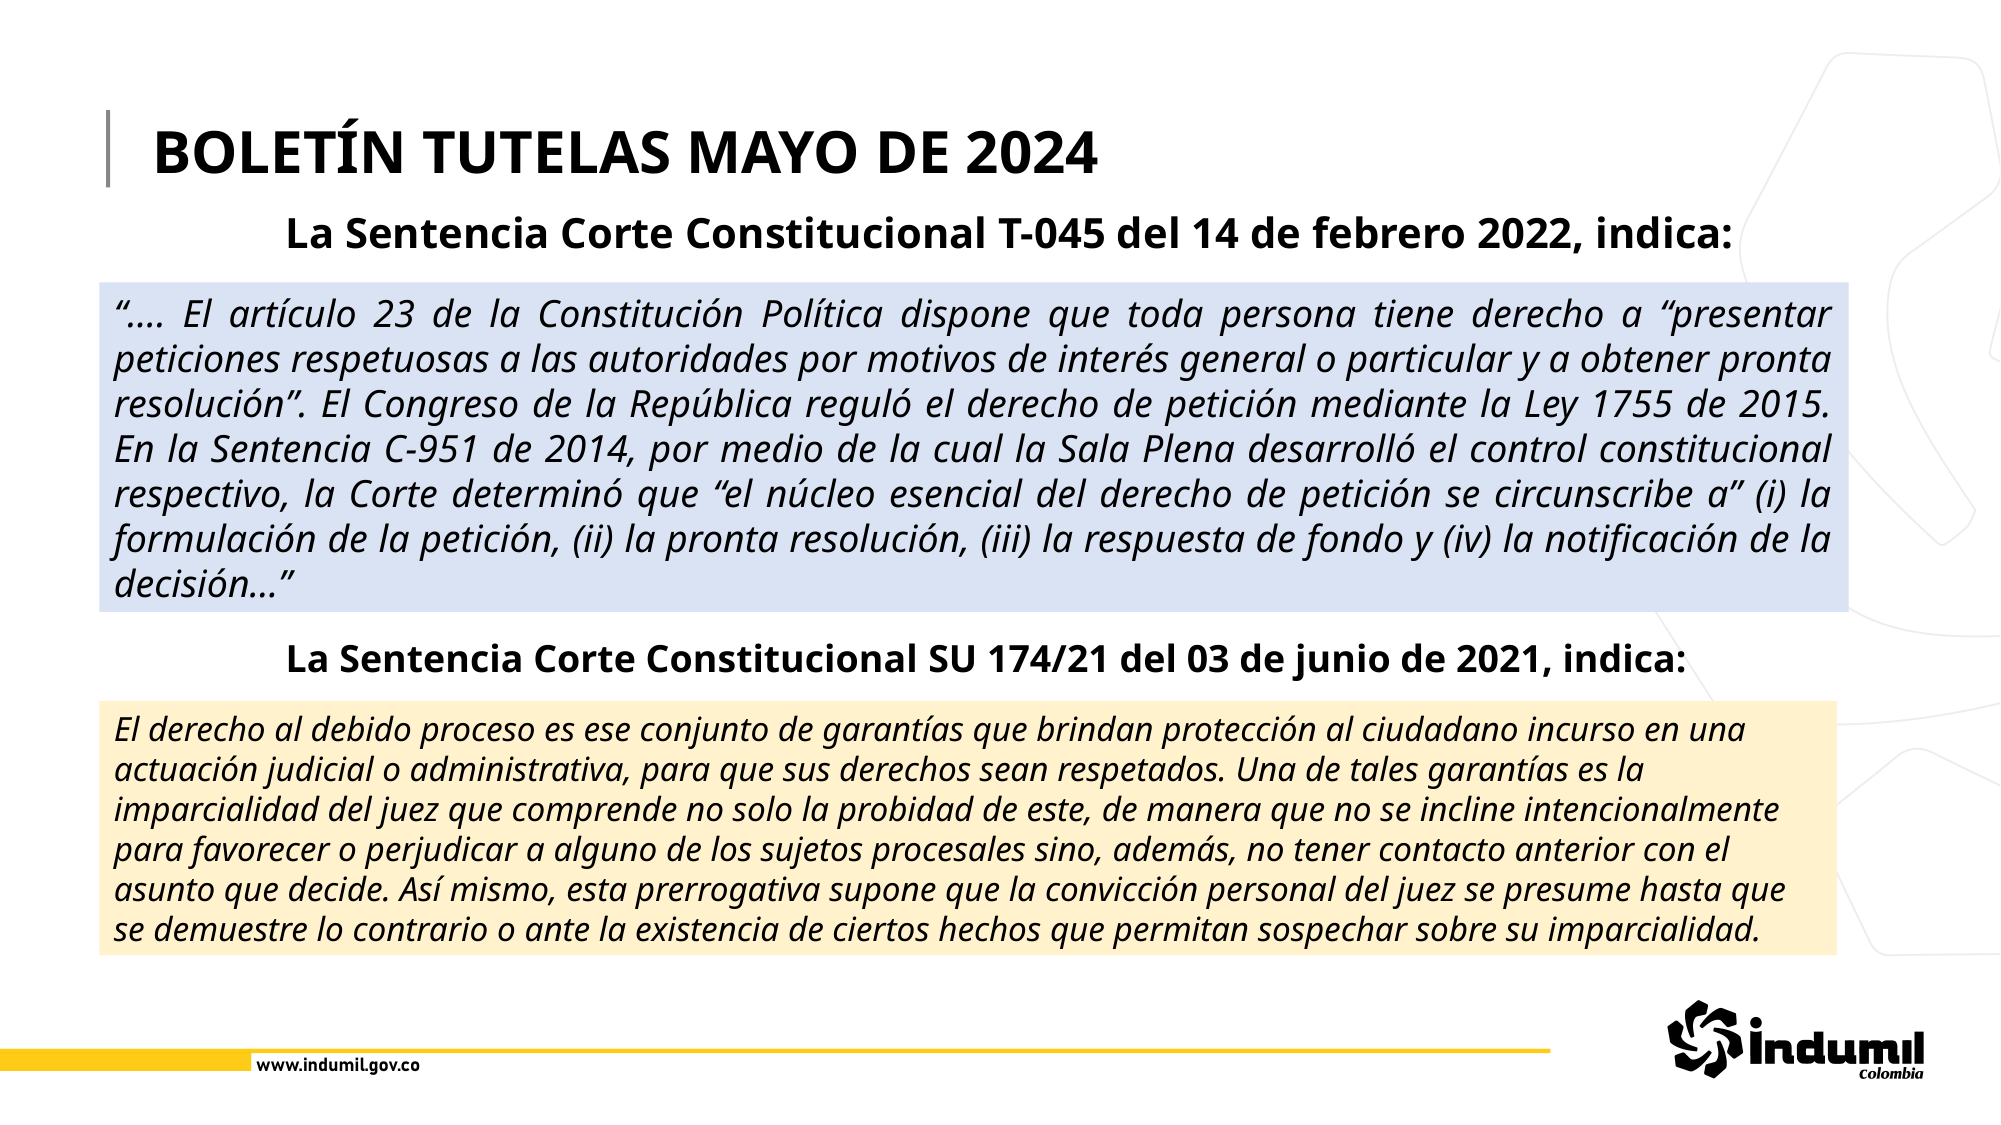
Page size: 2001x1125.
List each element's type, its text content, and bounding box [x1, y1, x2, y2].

text_box La Sentencia Corte Constitucional T-045 del 14 de febrero 2022, indica: [270, 199, 1781, 265]
text_box La Sentencia Corte Constitucional SU 174/21 del 03 de junio de 2021, indica: [270, 627, 1828, 687]
picture [0, 0, 2001, 1125]
text_box BOLETÍN TUTELAS MAYO DE 2024 [62, 107, 1724, 193]
text_box El derecho al debido proceso es ese conjunto de garantías que brindan protección al ciudadano incurso en una actuación judicial o administrativa, para que sus derechos sean respetados. Una de tales garantías es la imparcialidad del juez que comprende no solo la probidad de este, de manera que no se incline intencionalmente para favorecer o perjudicar a alguno de los sujetos procesales sino, además, no tener contacto anterior con el asunto que decide. Así mismo, esta prerrogativa supone que la convicción personal del juez se presume hasta que se demuestre lo contrario o ante la existencia de ciertos hechos que permitan sospechar sobre su imparcialidad. [99, 701, 1837, 956]
text_box “…. El artículo 23 de la Constitución Política dispone que toda persona tiene derecho a “presentar peticiones respetuosas a las autoridades por motivos de interés general o particular y a obtener pronta resolución”. El Congreso de la República reguló el derecho de petición mediante la Ley 1755 de 2015. En la Sentencia C-951 de 2014, por medio de la cual la Sala Plena desarrolló el control constitucional respectivo, la Corte determinó que “el núcleo esencial del derecho de petición se circunscribe a” (i) la formulación de la petición, (ii) la pronta resolución, (iii) la respuesta de fondo y (iv) la notificación de la decisión…” [99, 282, 1849, 613]
